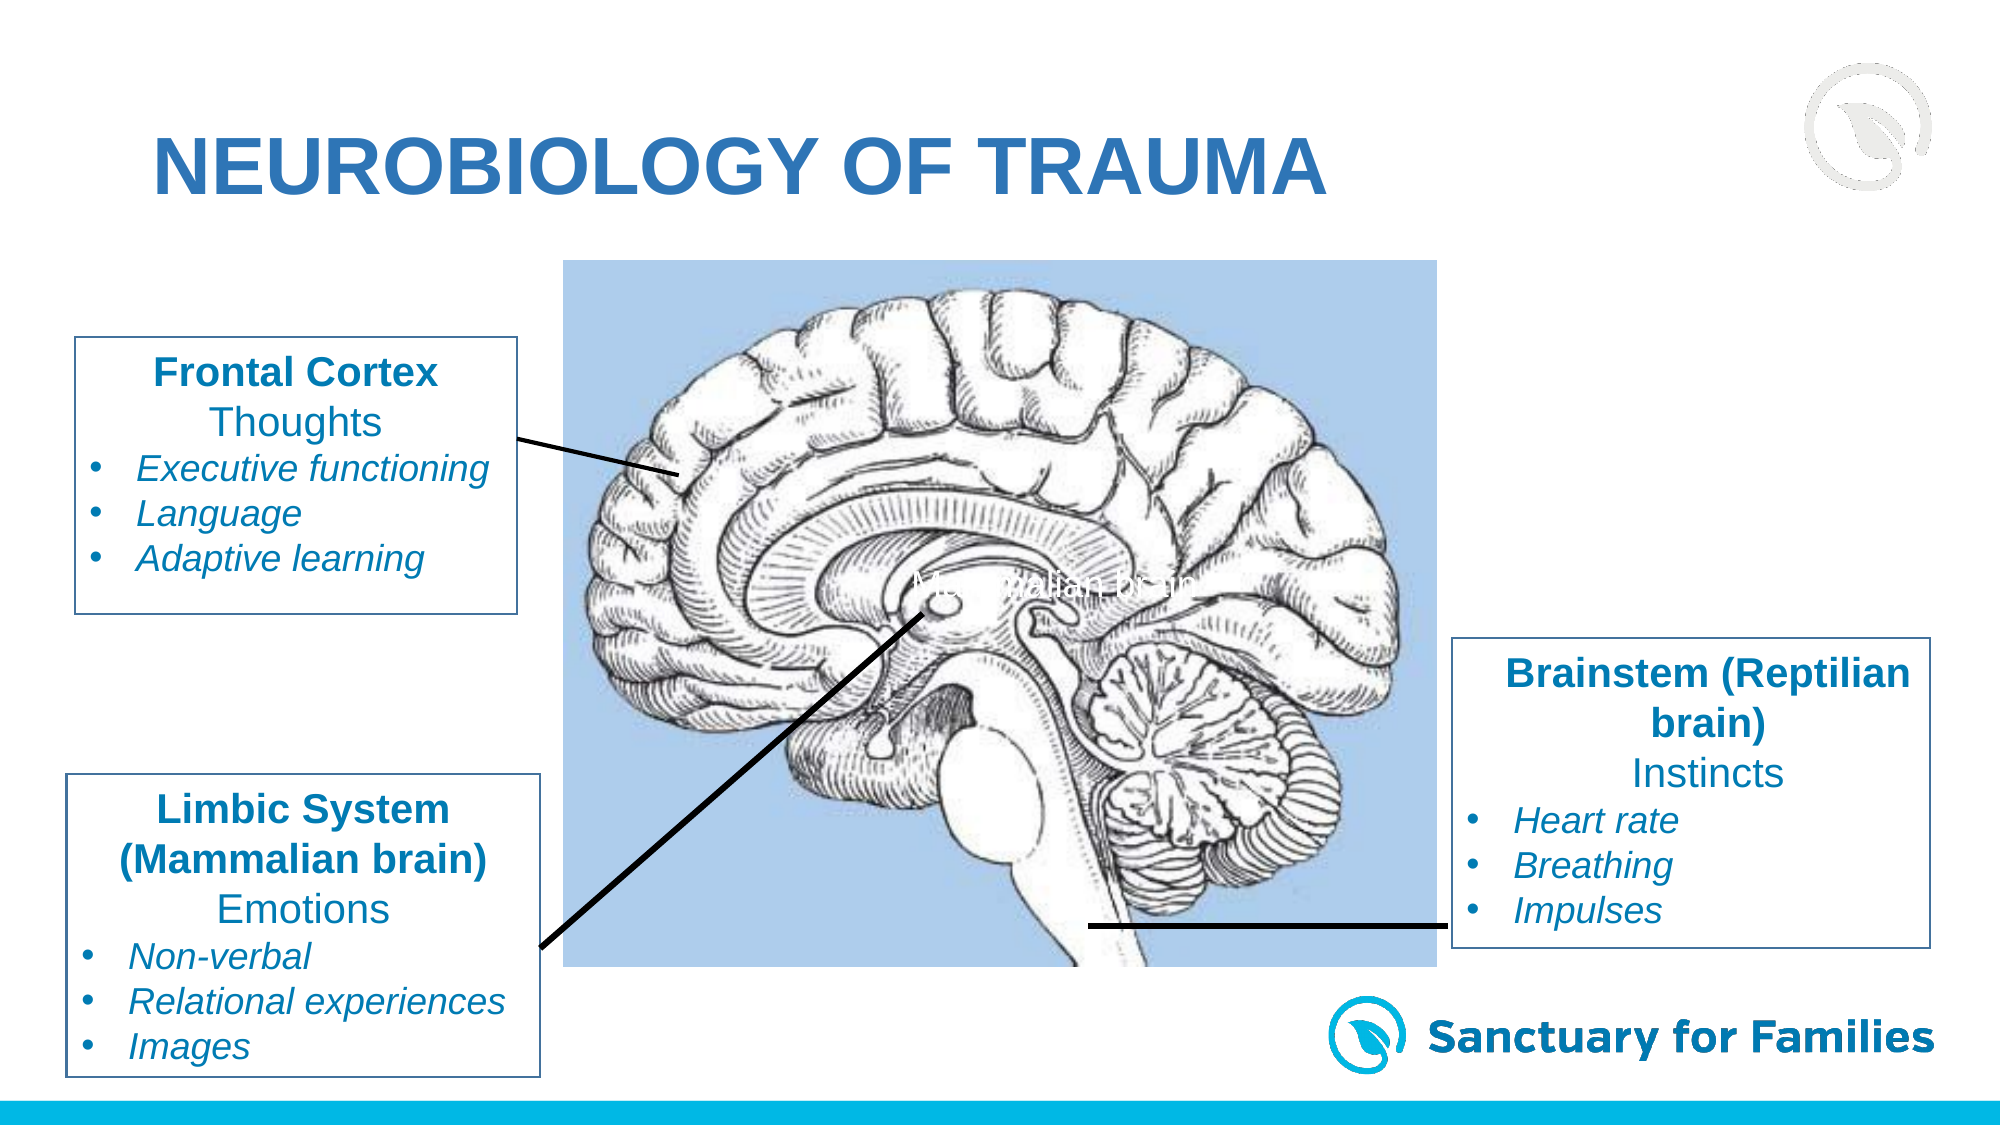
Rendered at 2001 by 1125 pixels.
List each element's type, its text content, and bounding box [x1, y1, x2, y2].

text_box Brainstem (Reptilian brain) Instincts Heart rate Breathing Impulses [1451, 638, 1966, 983]
picture [1863, 59, 1935, 194]
picture [1327, 992, 1935, 1079]
text_box [1451, 637, 1931, 949]
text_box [516, 438, 679, 476]
text_box [137, 59, 1863, 278]
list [563, 260, 1437, 967]
text_box [74, 336, 518, 615]
text_box [65, 773, 541, 1078]
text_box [540, 613, 923, 949]
